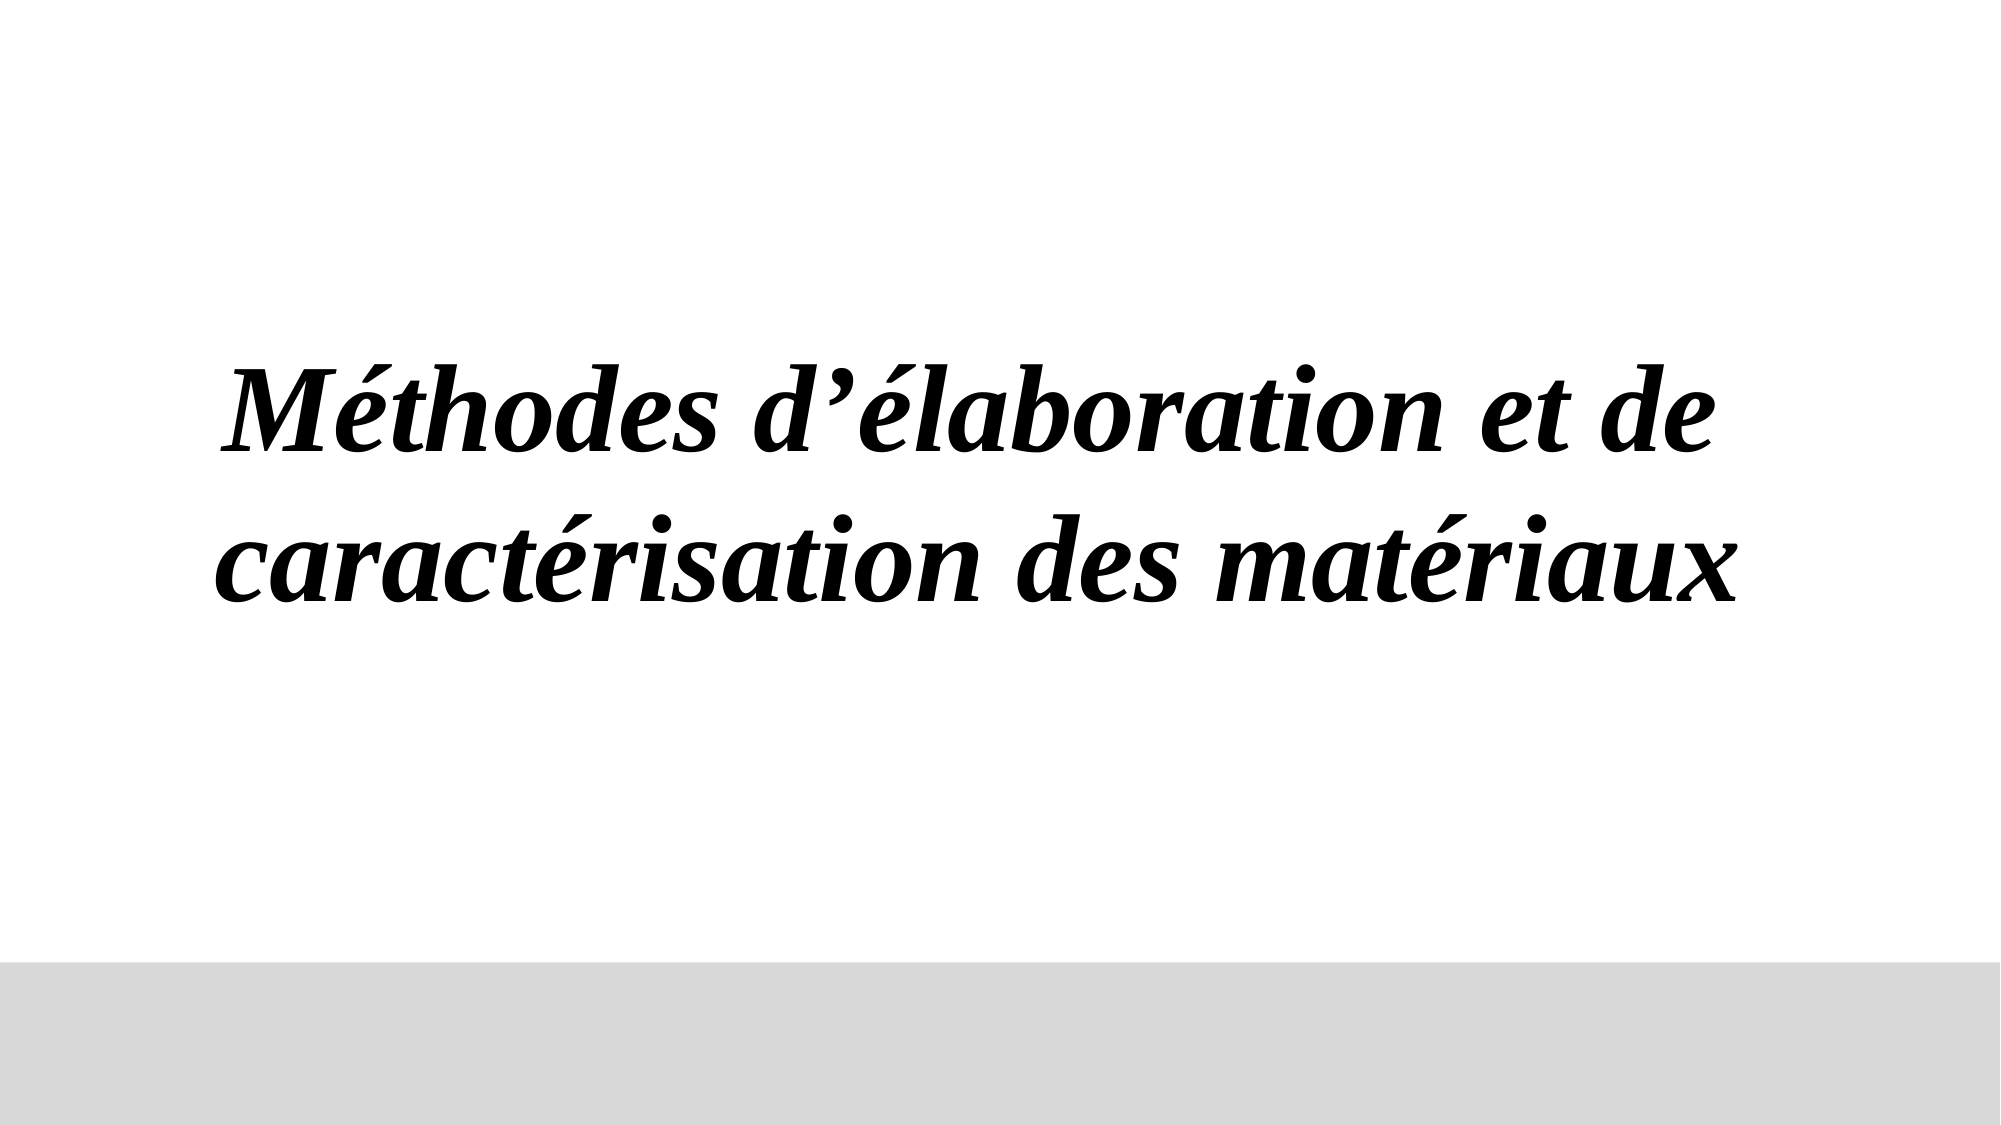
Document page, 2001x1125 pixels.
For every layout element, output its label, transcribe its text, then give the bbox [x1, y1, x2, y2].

list Méthodes d’élaboration et de caractérisation des matériaux [116, 248, 1817, 1049]
